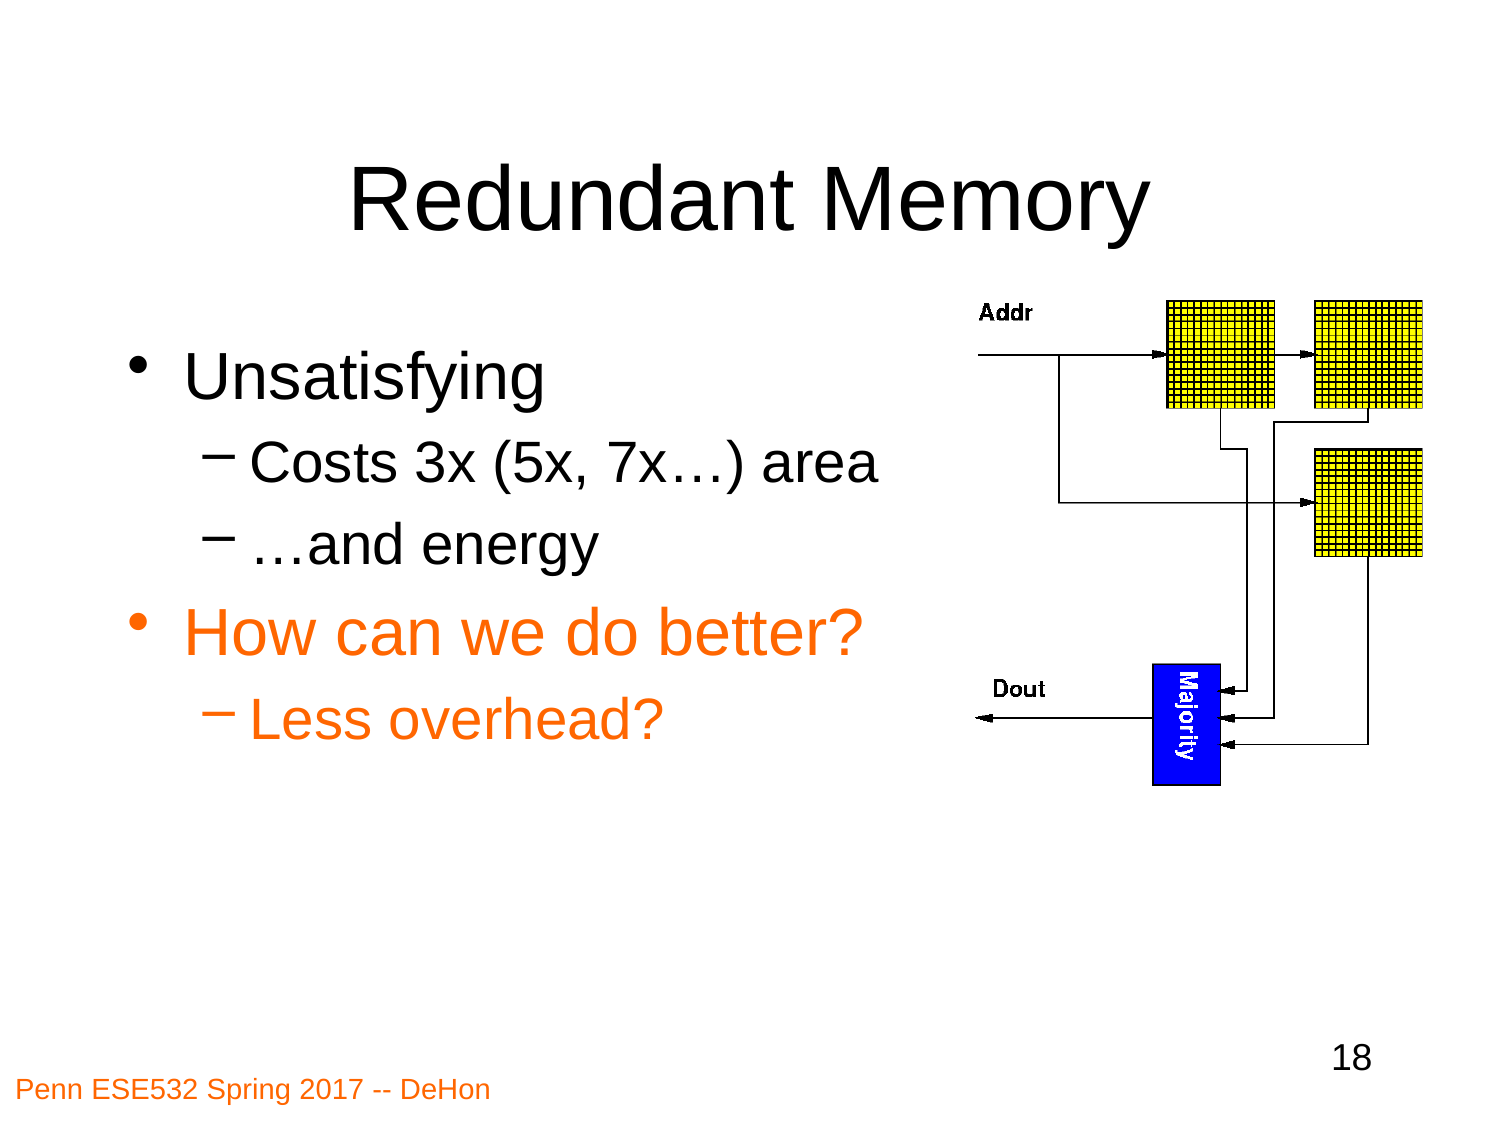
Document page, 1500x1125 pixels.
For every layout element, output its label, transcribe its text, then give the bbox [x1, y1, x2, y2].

list Unsatisfying Costs 3x (5x, 7x…) area …and energy How can we do better? Less overhead? [112, 324, 1401, 1063]
slide_number 18 [1074, 1063, 1388, 1101]
picture [974, 299, 1423, 788]
title Redundant Memory [112, 99, 1388, 288]
slide_number Penn ESE532 Spring 2017 -- DeHon [0, 1062, 613, 1125]
